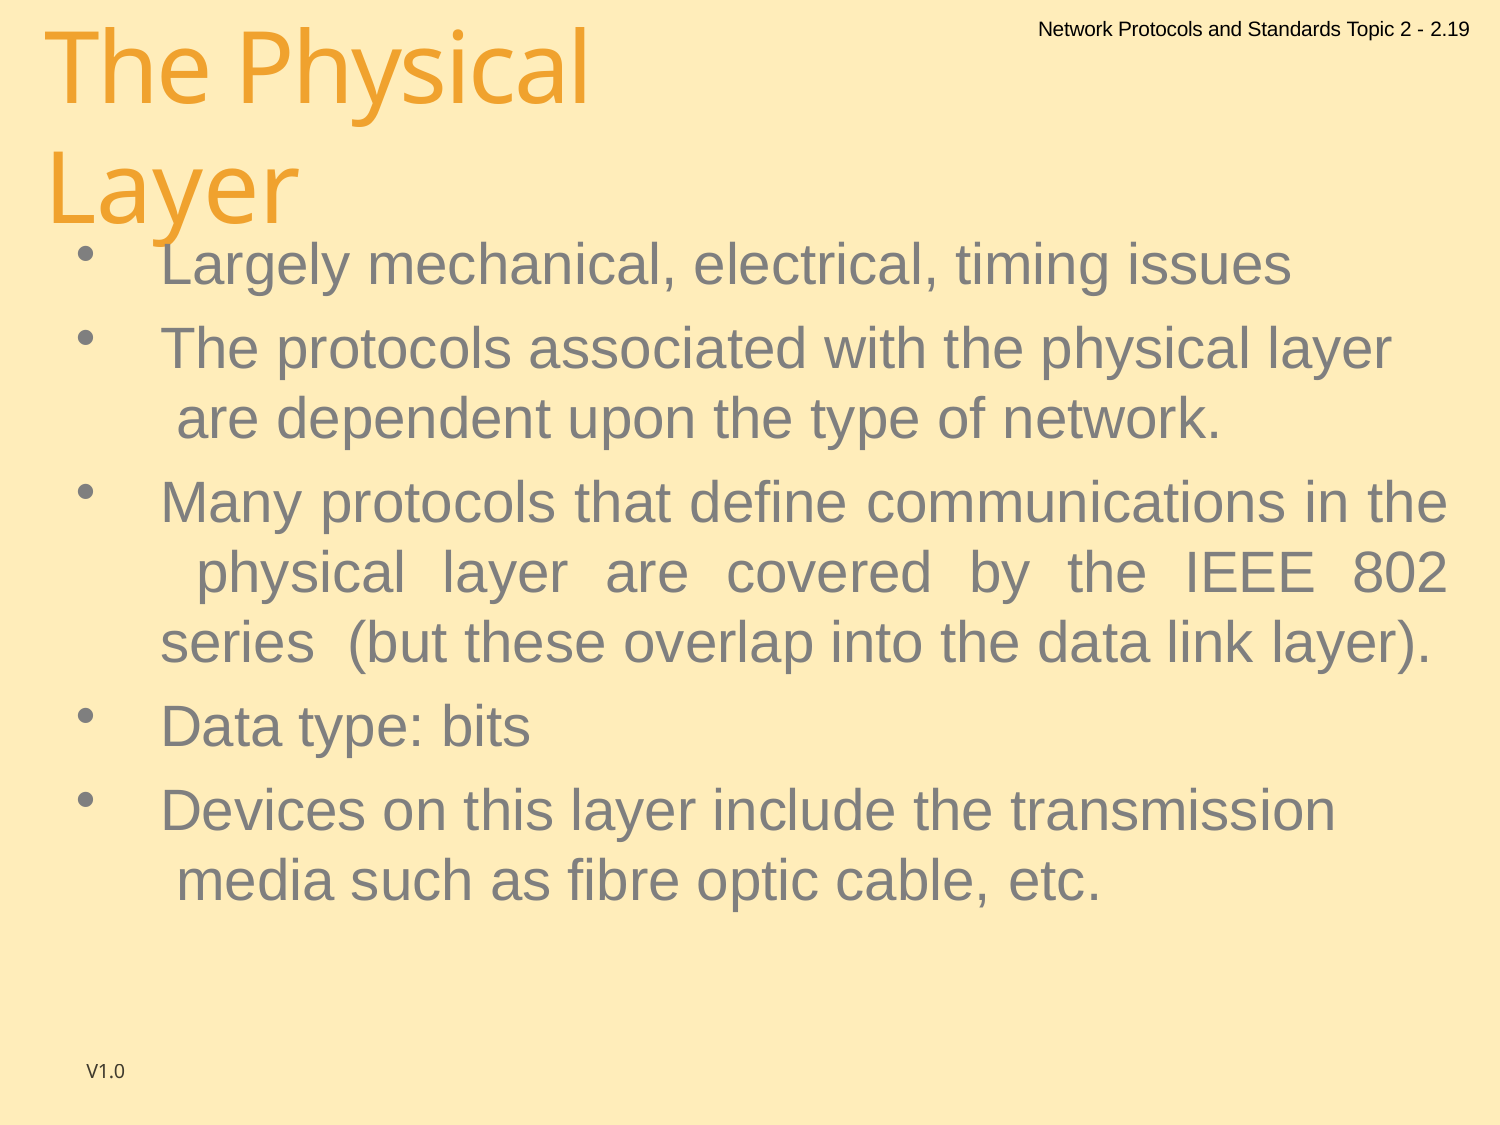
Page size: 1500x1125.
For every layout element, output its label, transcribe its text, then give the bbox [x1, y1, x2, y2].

slide_number V1.0 [84, 912, 591, 1125]
title The Physical Layer [42, 1, 827, 244]
text_box Network Protocols and Standards Topic 2 - 2.19 [1036, 13, 1488, 41]
text_box Largely mechanical, electrical, timing issues The protocols associated with the physical layer are dependent upon the type of network. Many protocols that define communications in the physical layer are covered by the IEEE 802 series (but these overlap into the data link layer). Data type: bits Devices on this layer include the transmission media such as fibre optic cable, etc. [73, 209, 1451, 912]
